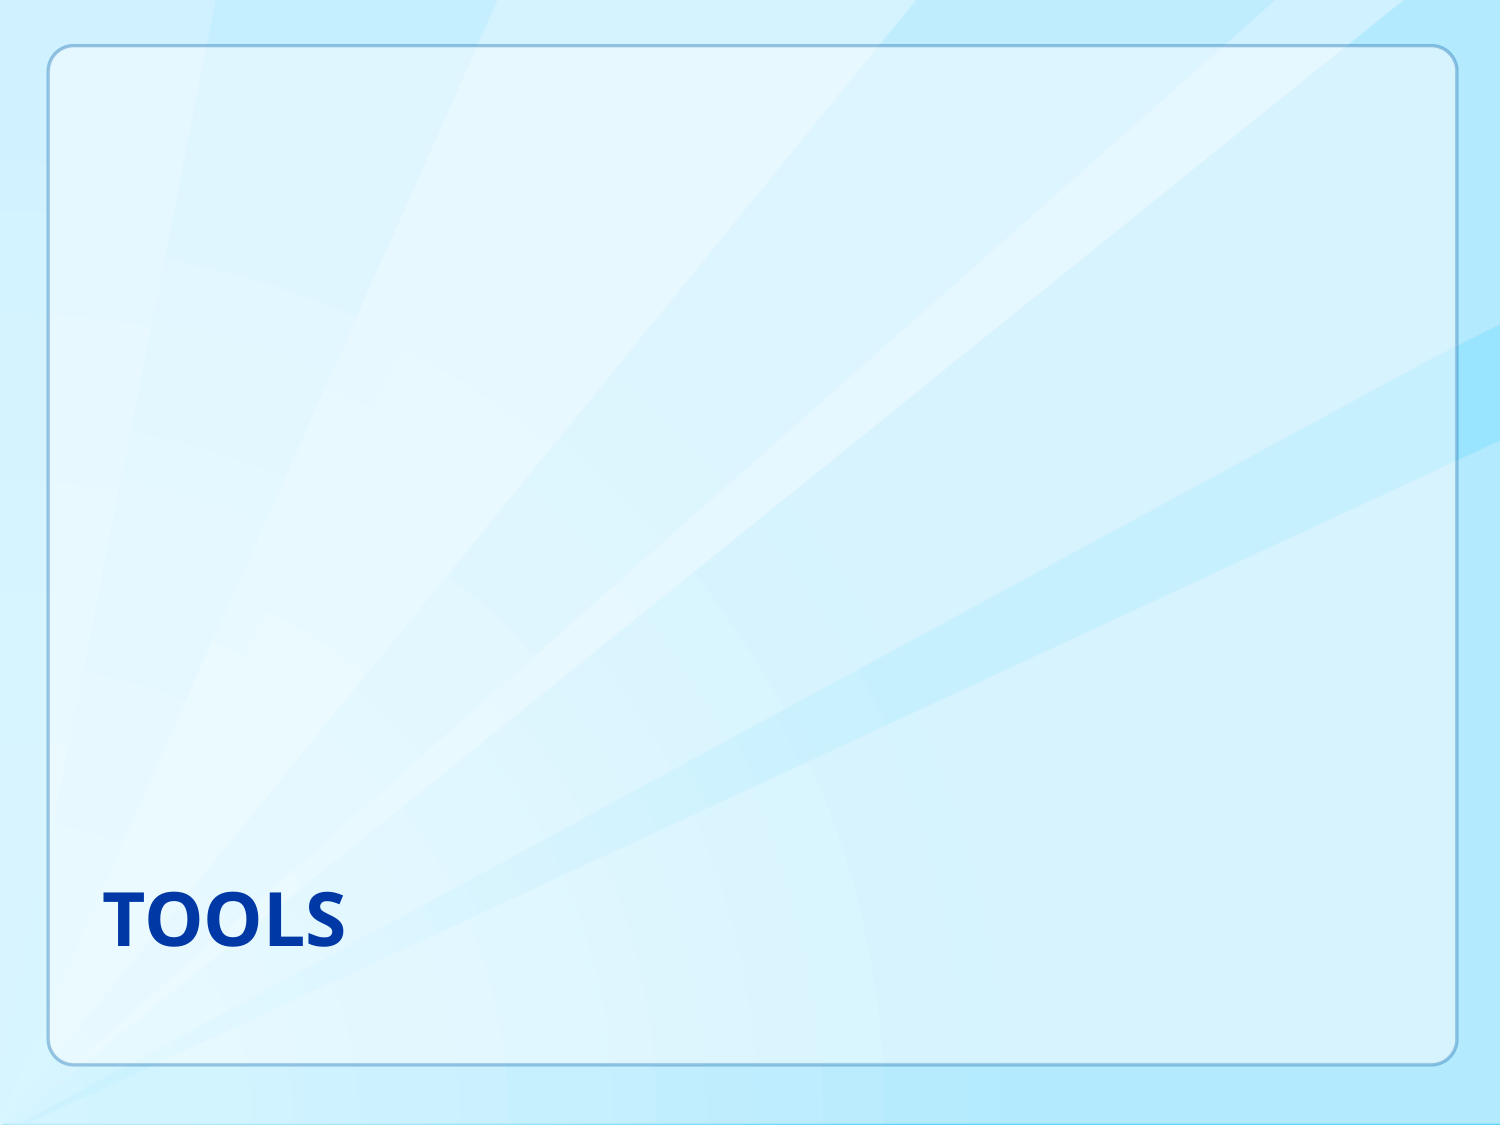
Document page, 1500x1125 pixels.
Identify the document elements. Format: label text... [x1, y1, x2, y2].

title Tools [87, 875, 1463, 986]
picture [0, 0, 1500, 1125]
